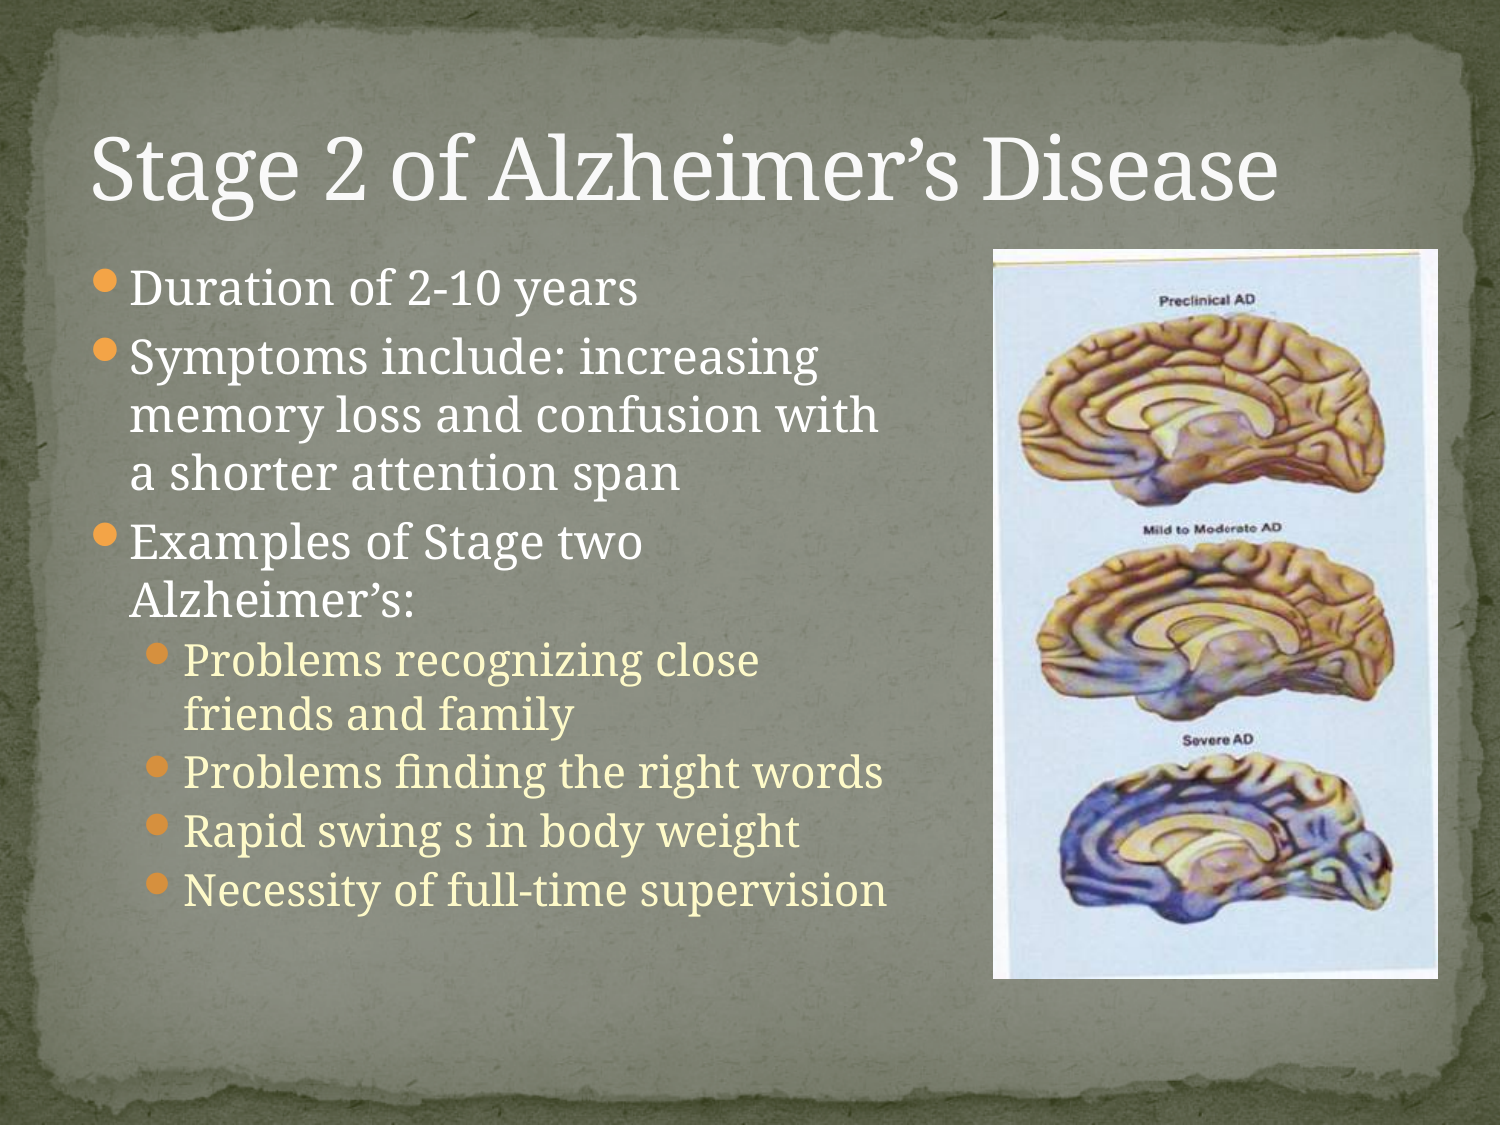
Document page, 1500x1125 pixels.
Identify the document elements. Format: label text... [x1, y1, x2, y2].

title Stage 2 of Alzheimer’s Disease [74, 24, 1425, 225]
picture [993, 249, 1438, 979]
list Duration of 2-10 years Symptoms include: increasing memory loss and confusion with a shorter attention span Examples of Stage two Alzheimer’s: Problems recognizing close friends and family Problems finding the right words Rapid swing s in body weight Necessity of full-time supervision [75, 249, 925, 1000]
